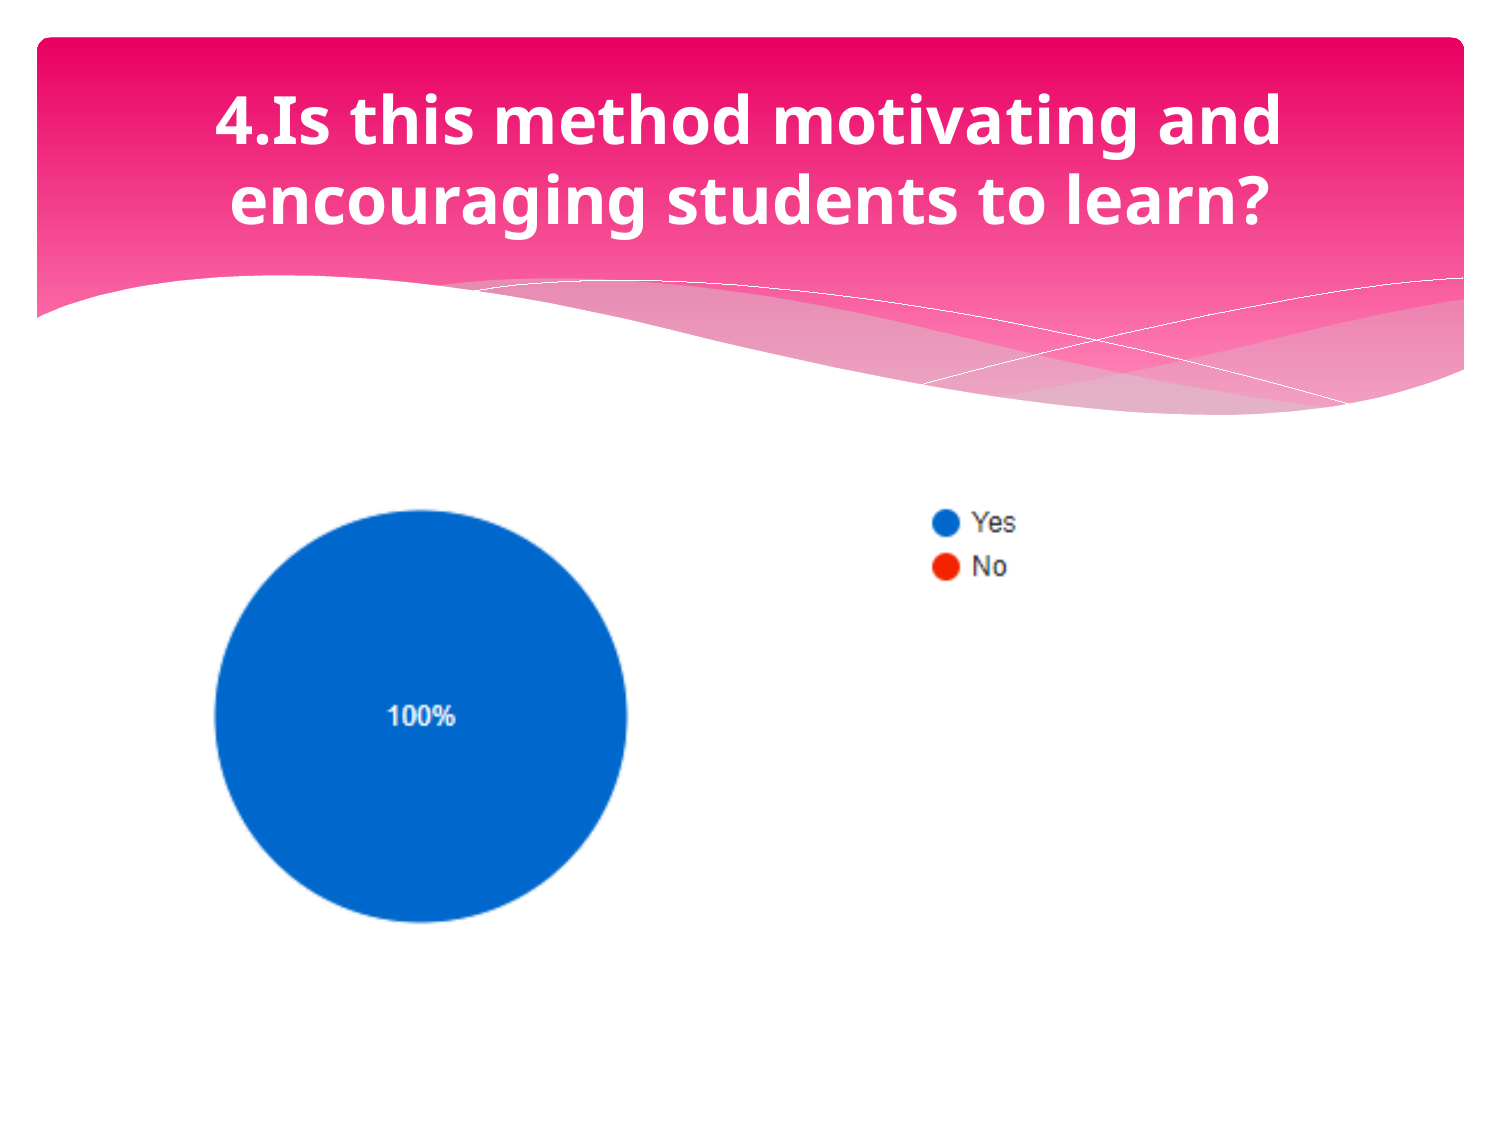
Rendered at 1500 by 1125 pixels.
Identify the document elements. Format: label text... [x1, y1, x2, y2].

title 4.Is this method motivating and encouraging students to learn? [75, 55, 1425, 261]
picture [159, 449, 1207, 982]
